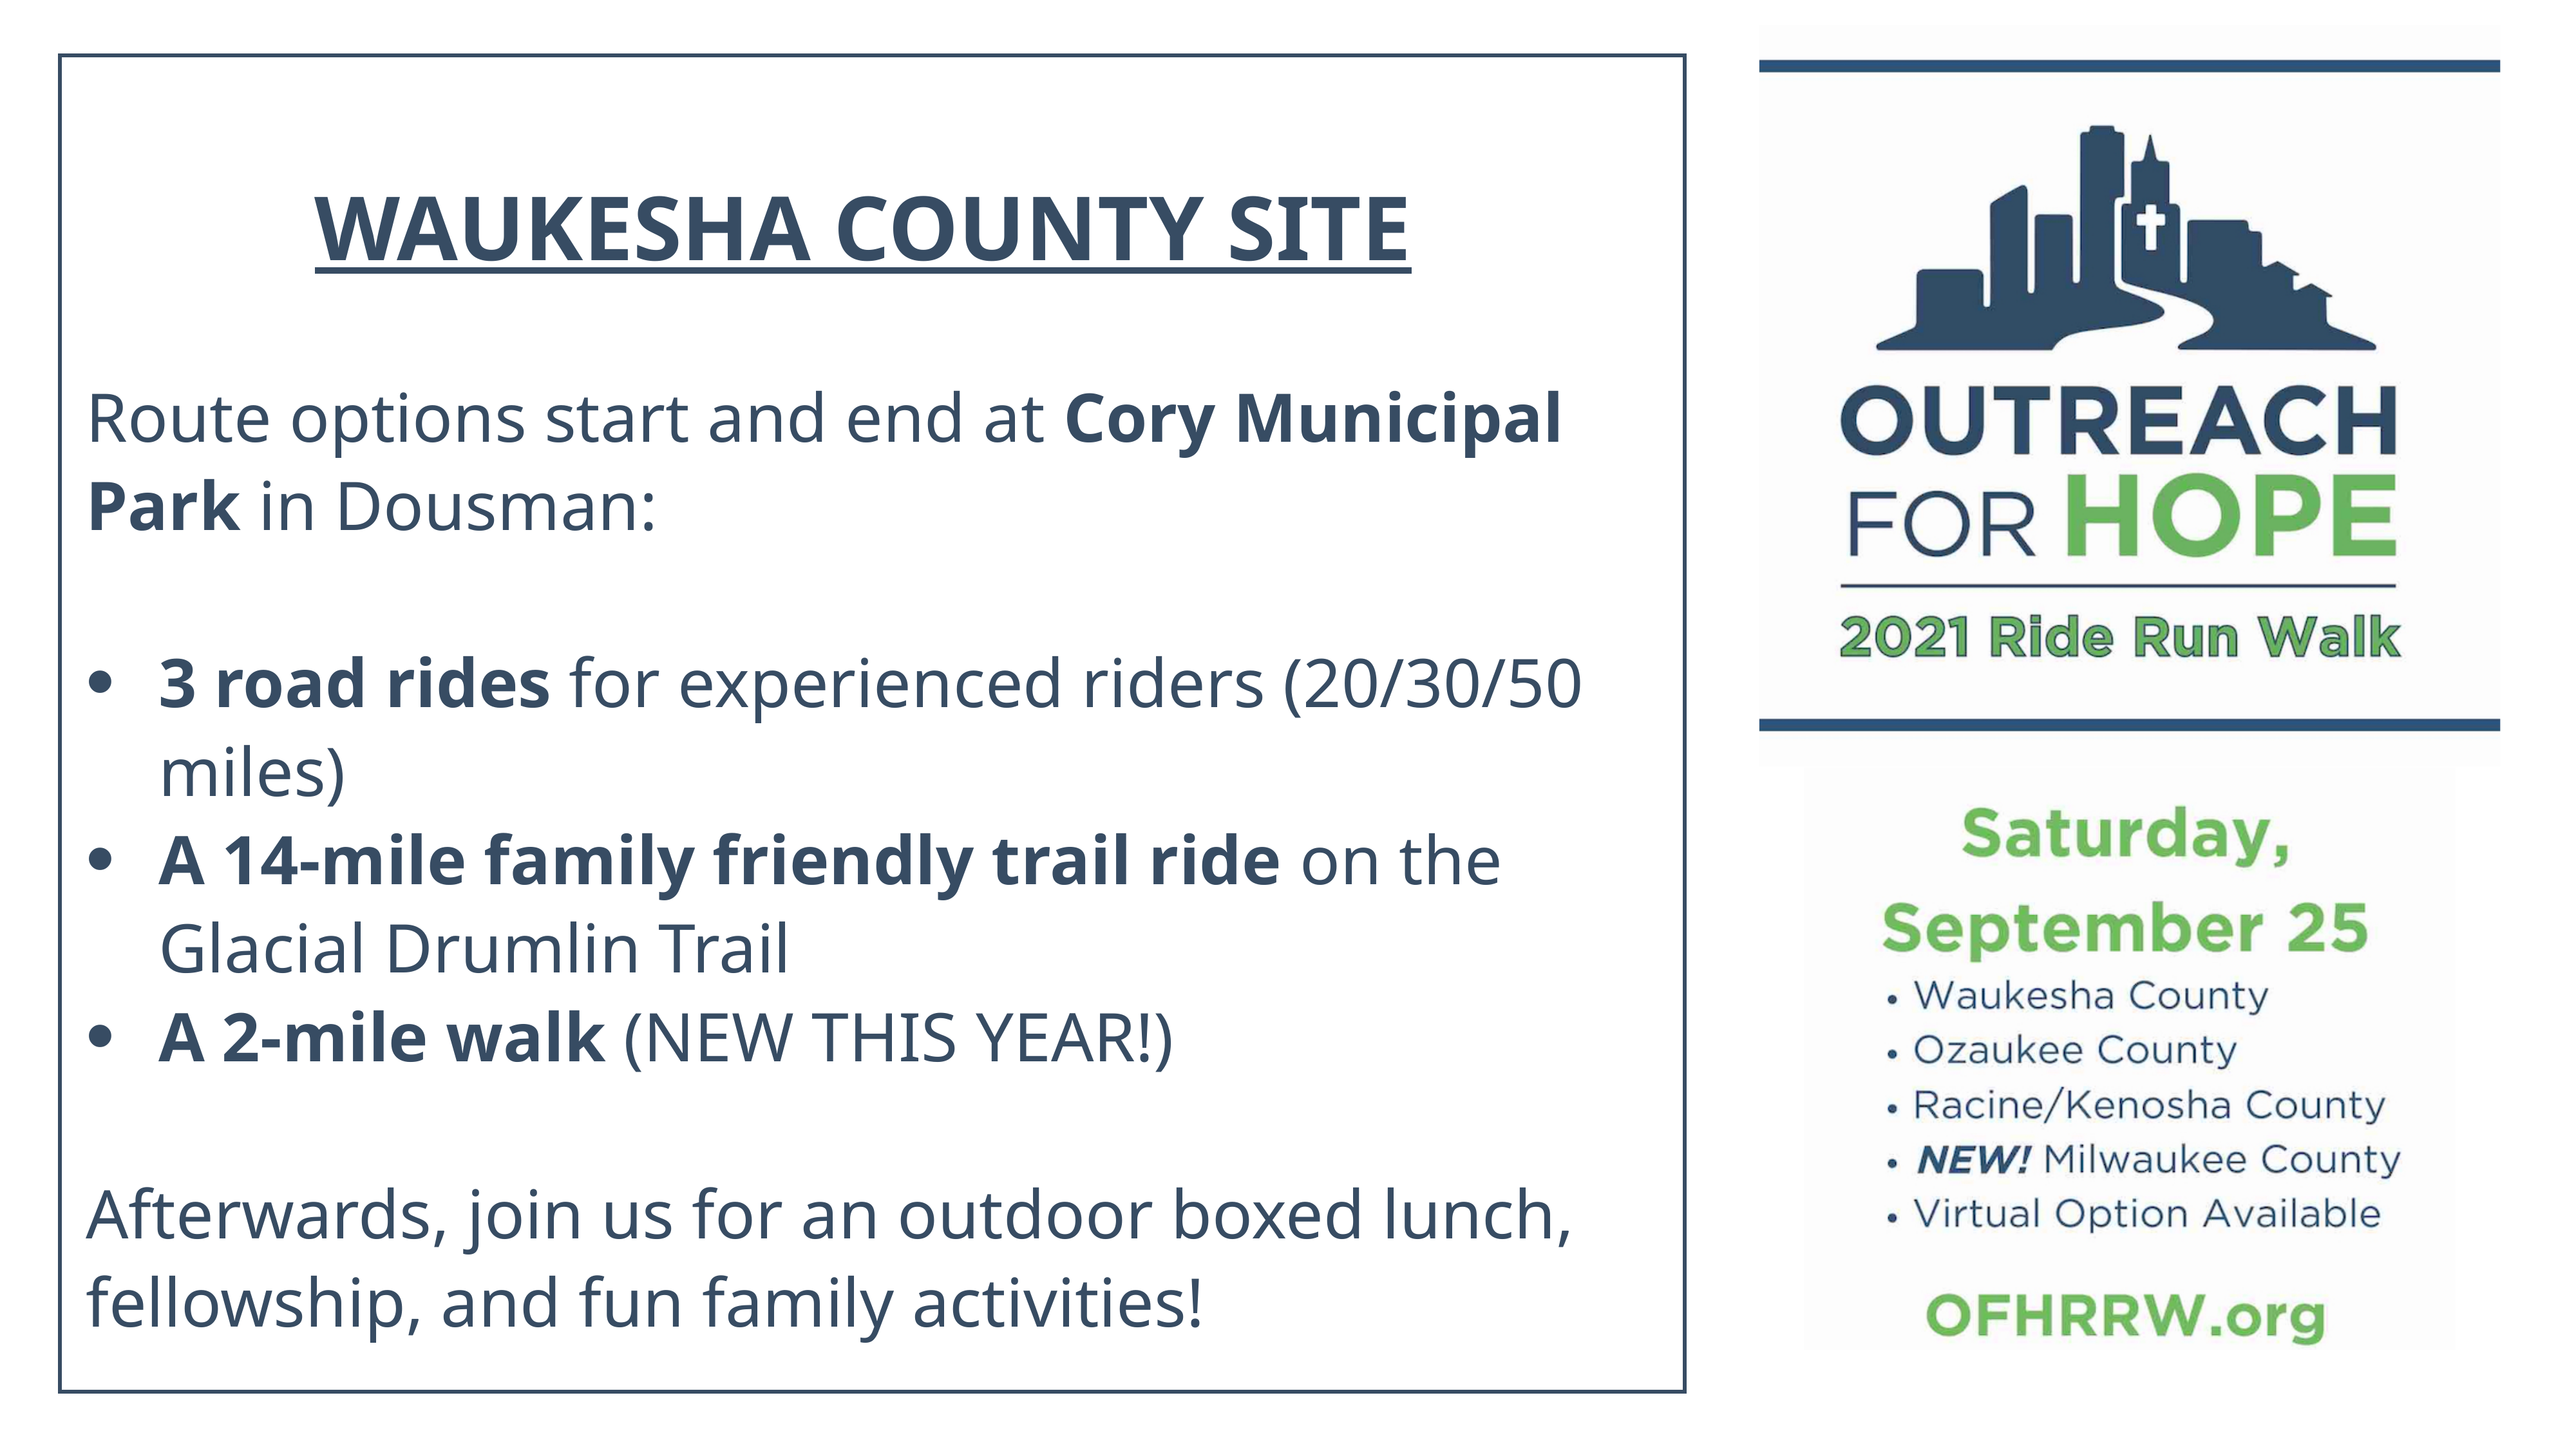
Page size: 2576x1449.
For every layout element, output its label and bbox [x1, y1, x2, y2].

picture [1804, 767, 2456, 1350]
picture [1759, 25, 2501, 766]
text_box [59, 55, 1685, 1392]
